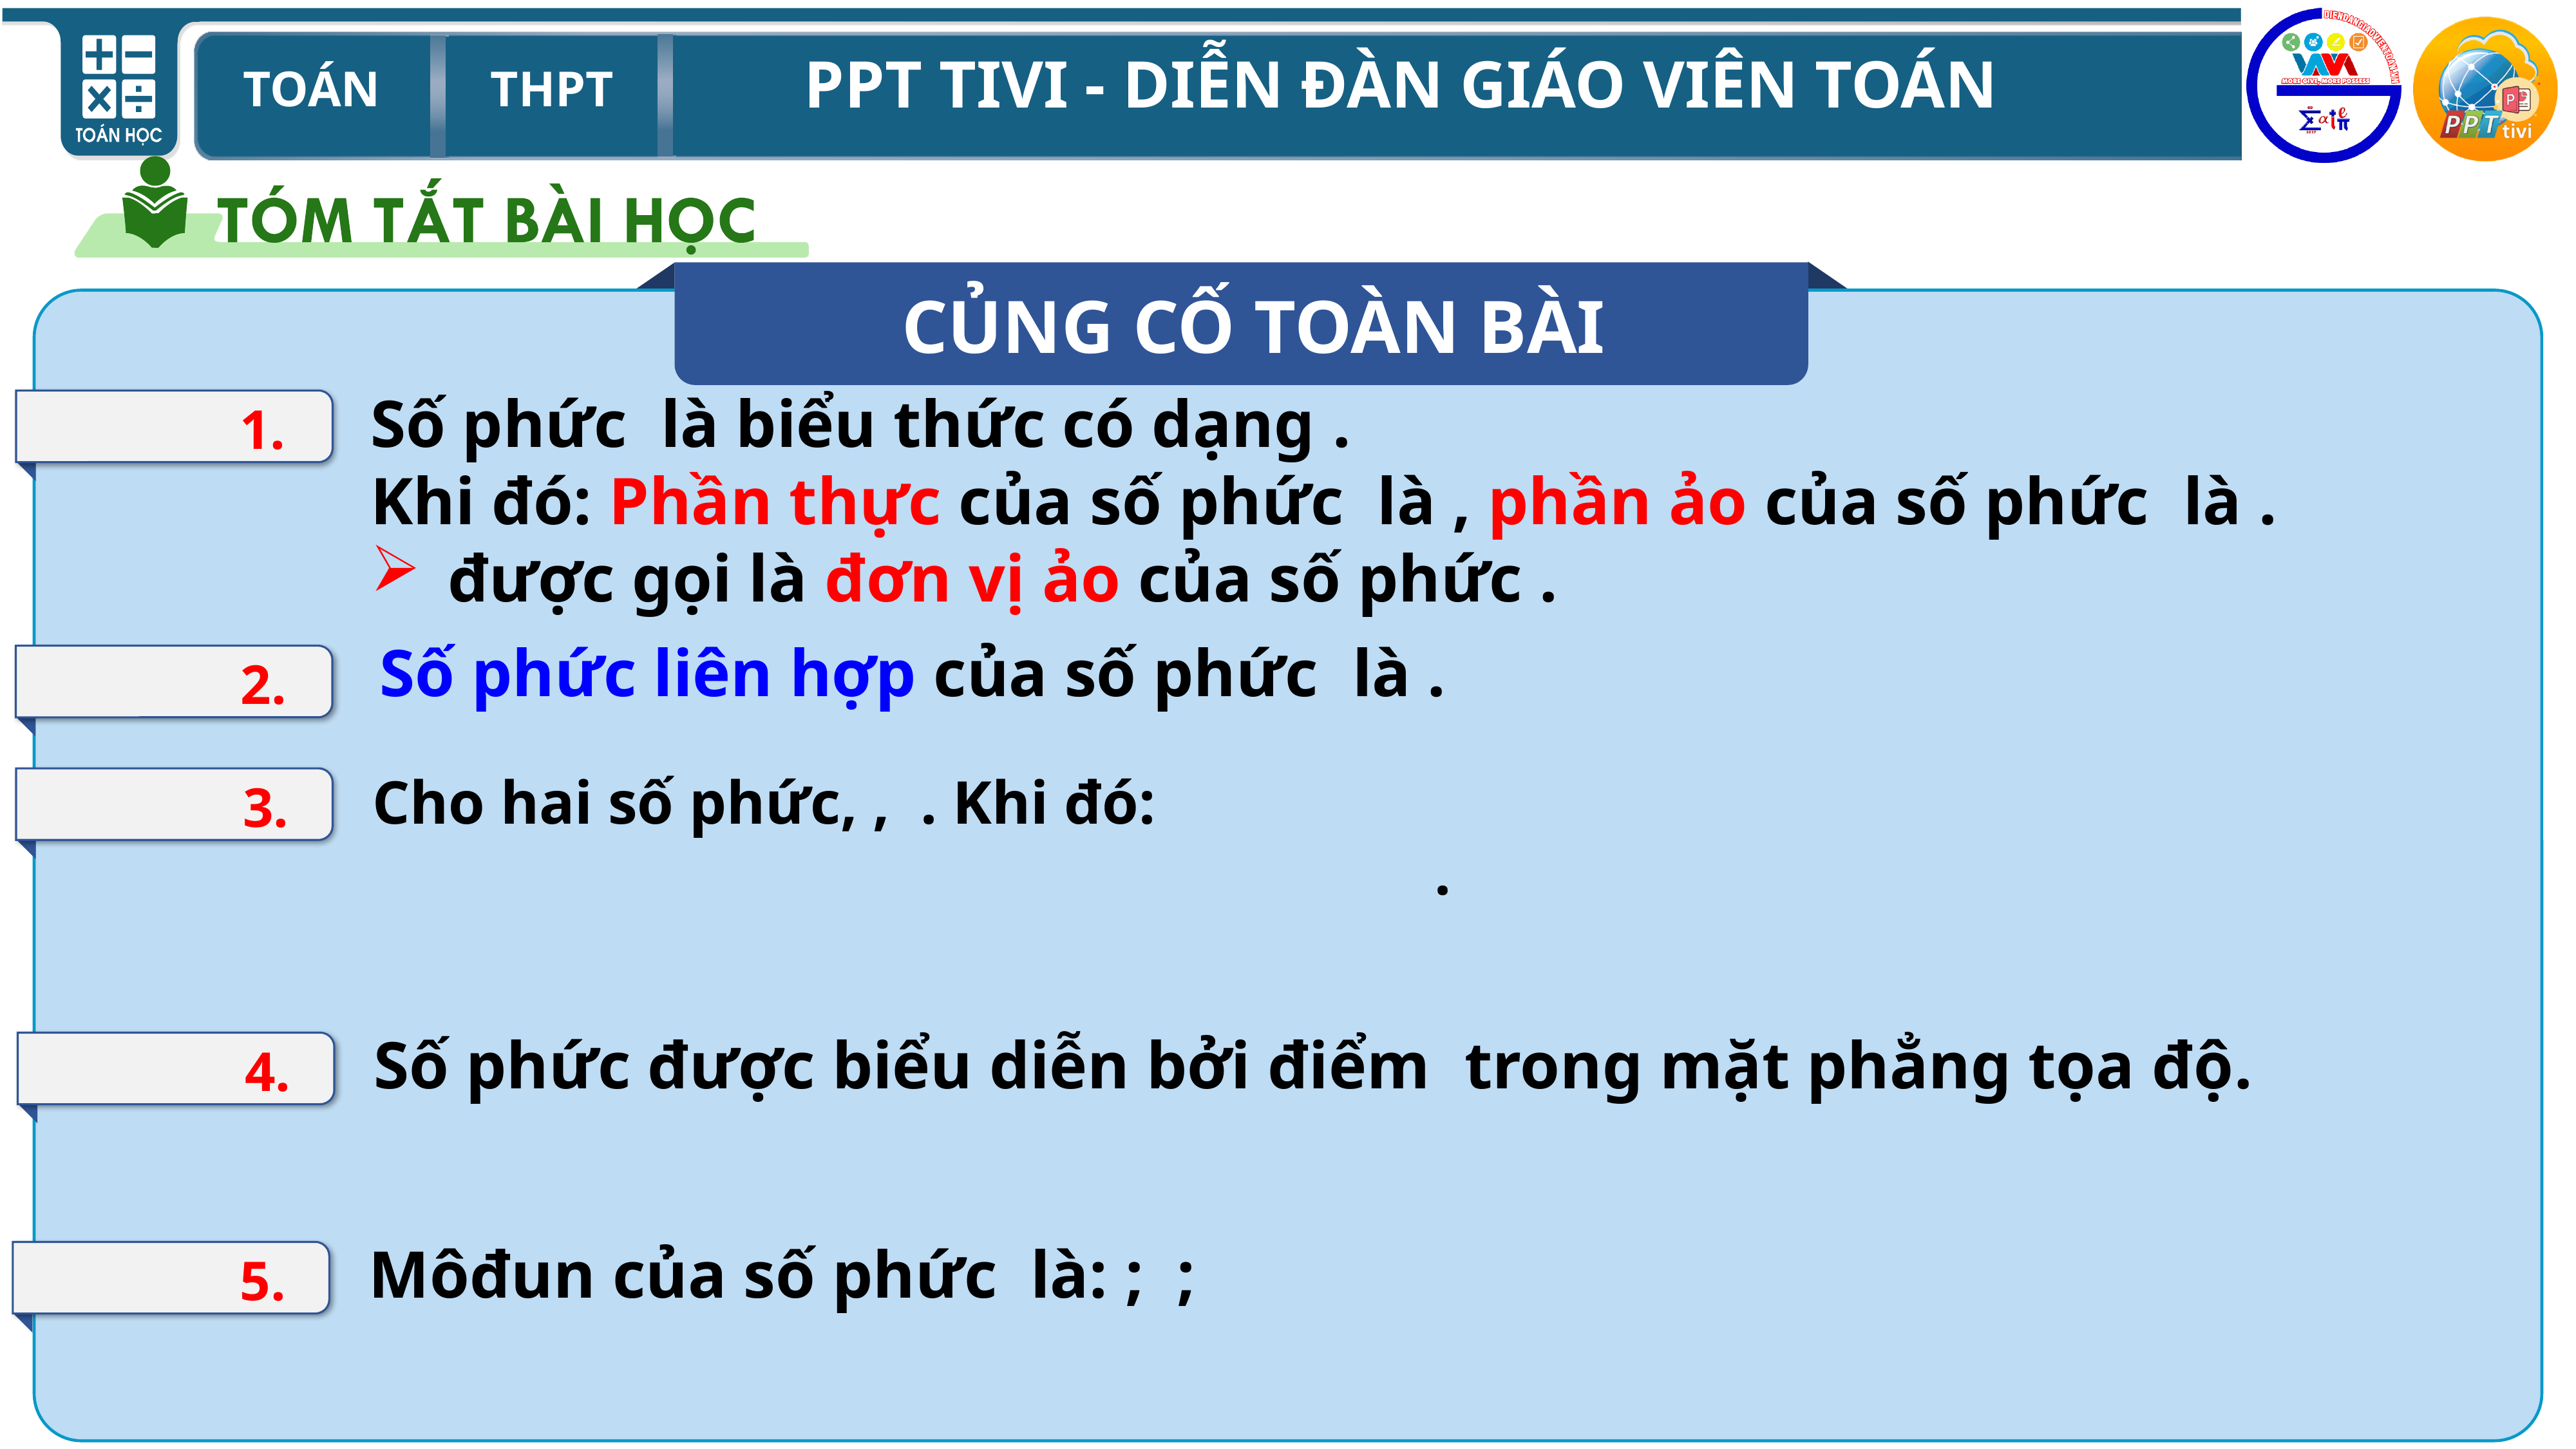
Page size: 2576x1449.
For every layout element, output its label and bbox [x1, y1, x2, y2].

text_box [73, 156, 809, 258]
text_box [33, 261, 2542, 1441]
text_box [17, 1014, 2525, 1194]
text_box [12, 1223, 2520, 1338]
picture [2, 22, 74, 160]
text_box [15, 378, 2512, 627]
picture [2412, 16, 2558, 162]
text_box [15, 760, 2523, 1001]
text_box [15, 627, 2521, 737]
picture [2246, 8, 2401, 163]
picture [164, 22, 2242, 160]
